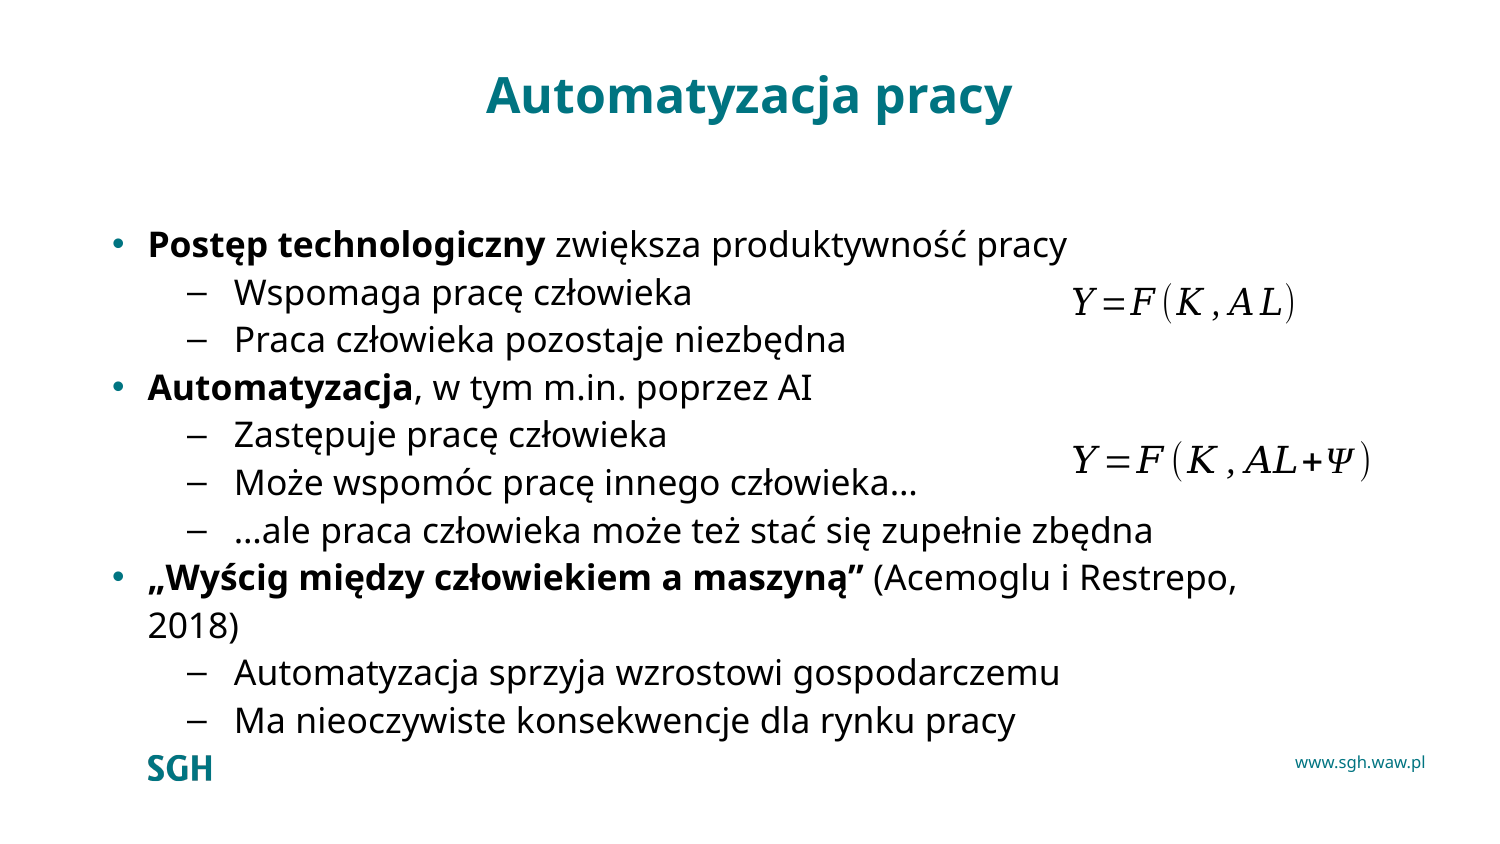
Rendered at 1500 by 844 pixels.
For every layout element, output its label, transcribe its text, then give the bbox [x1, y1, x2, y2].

title Automatyzacja pracy [112, 63, 1388, 175]
list Postęp technologiczny zwiększa produktywność pracy Wspomaga pracę człowieka Praca człowieka pozostaje niezbędna Automatyzacja, w tym m.in. poprzez AI Zastępuje pracę człowieka Może wspomóc pracę innego człowieka… …ale praca człowieka może też stać się zupełnie zbędna „Wyścig między człowiekiem a maszyną” (Acemoglu i Restrepo, 2018) Automatyzacja sprzyja wzrostowi gospodarczemu Ma nieoczywiste konsekwencje dla rynku pracy [112, 216, 1280, 751]
picture [147, 754, 213, 782]
